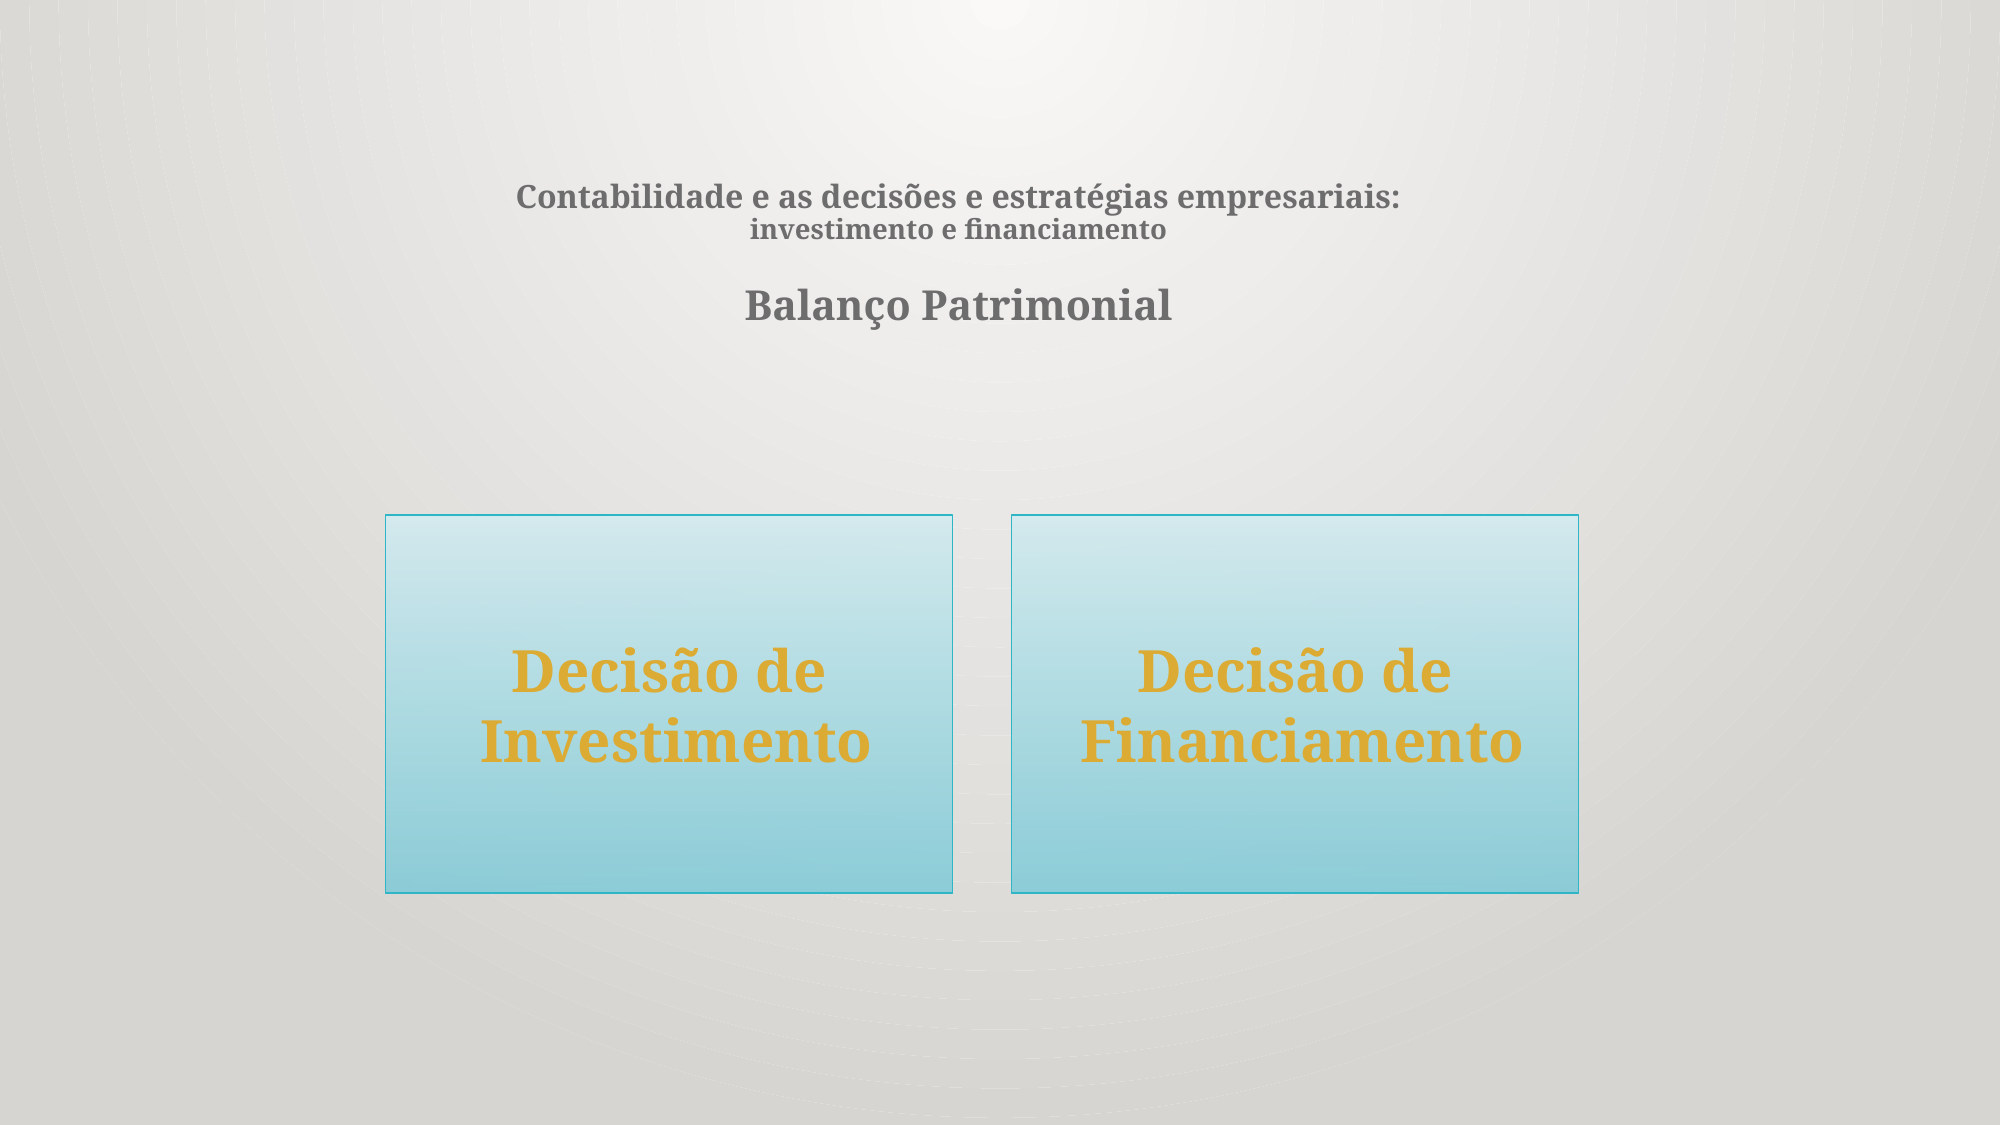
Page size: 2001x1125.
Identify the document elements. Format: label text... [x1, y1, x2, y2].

title Contabilidade e as decisões e estratégias empresariais: investimento e financiamento Balanço Patrimonial [373, 172, 1544, 338]
text_box Decisão de Investimento [385, 514, 953, 894]
text_box Decisão de Financiamento [1011, 514, 1579, 894]
